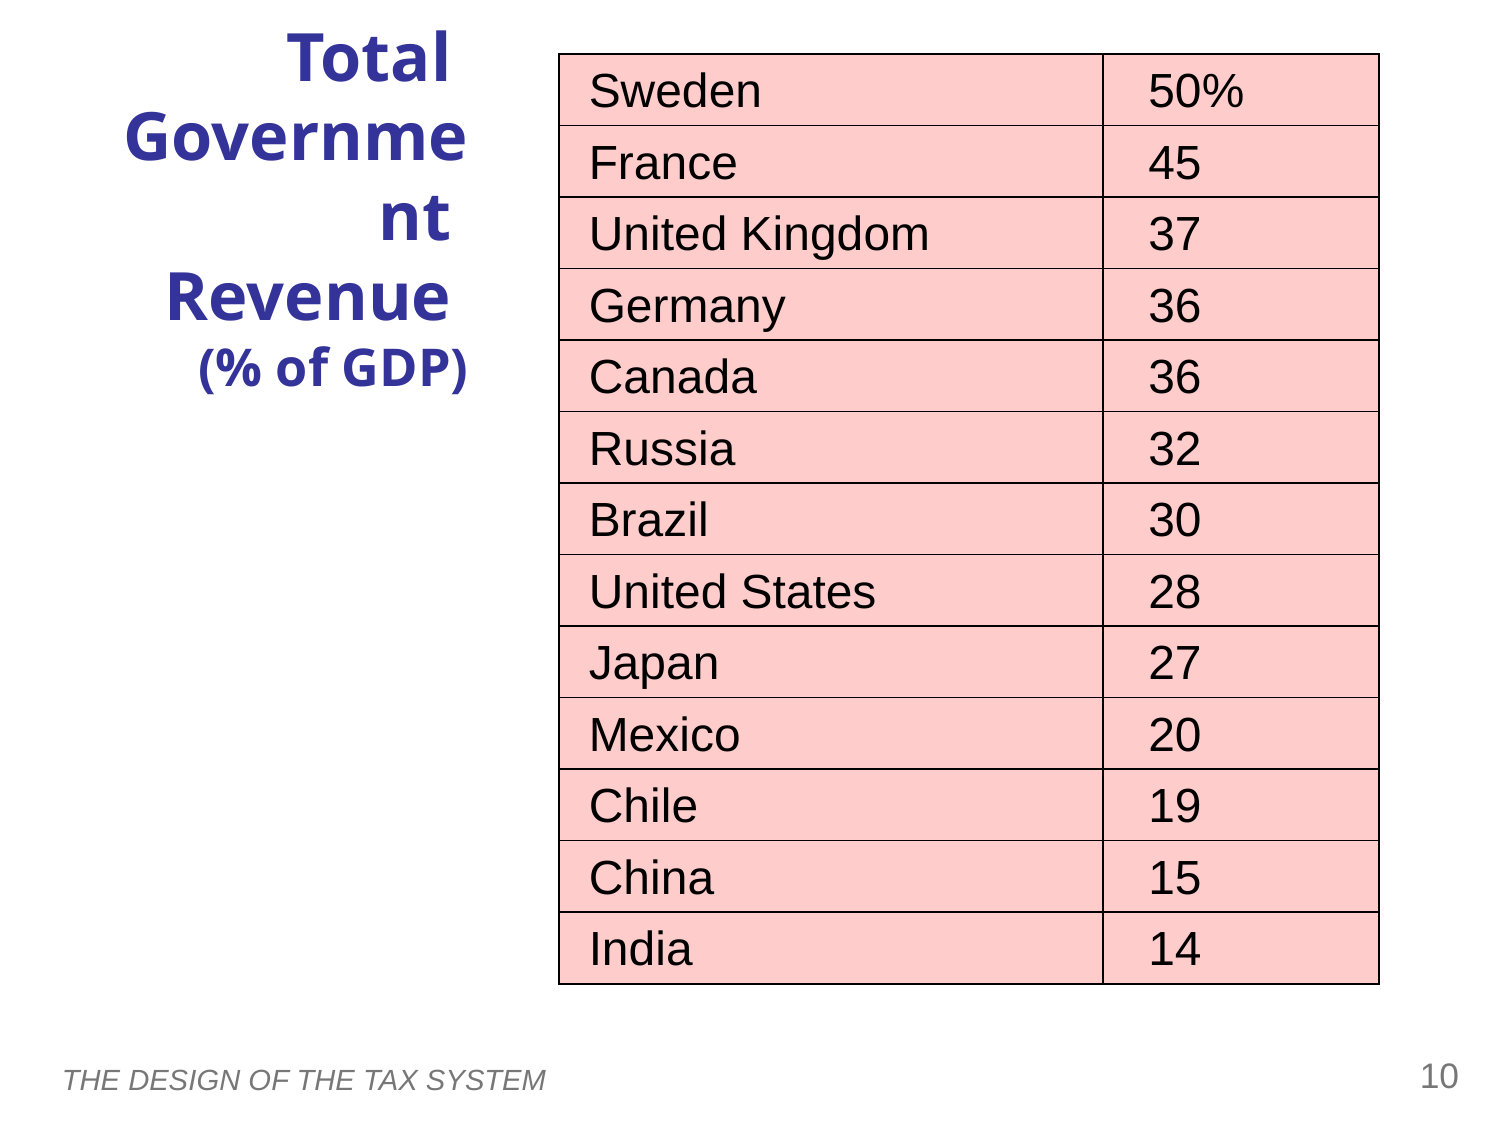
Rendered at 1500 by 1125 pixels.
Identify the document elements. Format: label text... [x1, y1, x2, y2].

table_header Sweden [560, 55, 1102, 125]
table_cell 20 [1104, 698, 1378, 768]
table_cell 36 [1104, 341, 1378, 411]
table_cell France [560, 126, 1102, 196]
table_cell 28 [1104, 555, 1378, 625]
table_cell 36 [1104, 269, 1378, 339]
table_cell 27 [1104, 627, 1378, 697]
table_cell Chile [560, 770, 1102, 840]
table_cell Canada [560, 341, 1102, 411]
table_cell 30 [1104, 484, 1378, 554]
table_cell 32 [1104, 412, 1378, 482]
table_cell Japan [560, 627, 1102, 697]
table_cell Russia [560, 412, 1102, 482]
table_cell India [560, 913, 1102, 983]
table_cell 45 [1104, 126, 1378, 196]
table_cell 19 [1104, 770, 1378, 840]
table_cell Germany [560, 269, 1102, 339]
table_cell Brazil [560, 484, 1102, 554]
table_cell 37 [1104, 198, 1378, 268]
table_cell United States [560, 555, 1102, 625]
table_cell 14 [1104, 913, 1378, 983]
table_header 50% [1104, 55, 1378, 125]
footer THE DESIGN OF THE TAX SYSTEM [46, 1048, 1251, 1110]
table_cell United Kingdom [560, 198, 1102, 268]
title Total Government Revenue (% of GDP) [67, 46, 484, 365]
table_cell Mexico [560, 698, 1102, 768]
slide_number 9 [1361, 1045, 1475, 1107]
table_cell China [560, 841, 1102, 911]
table_cell 15 [1104, 841, 1378, 911]
